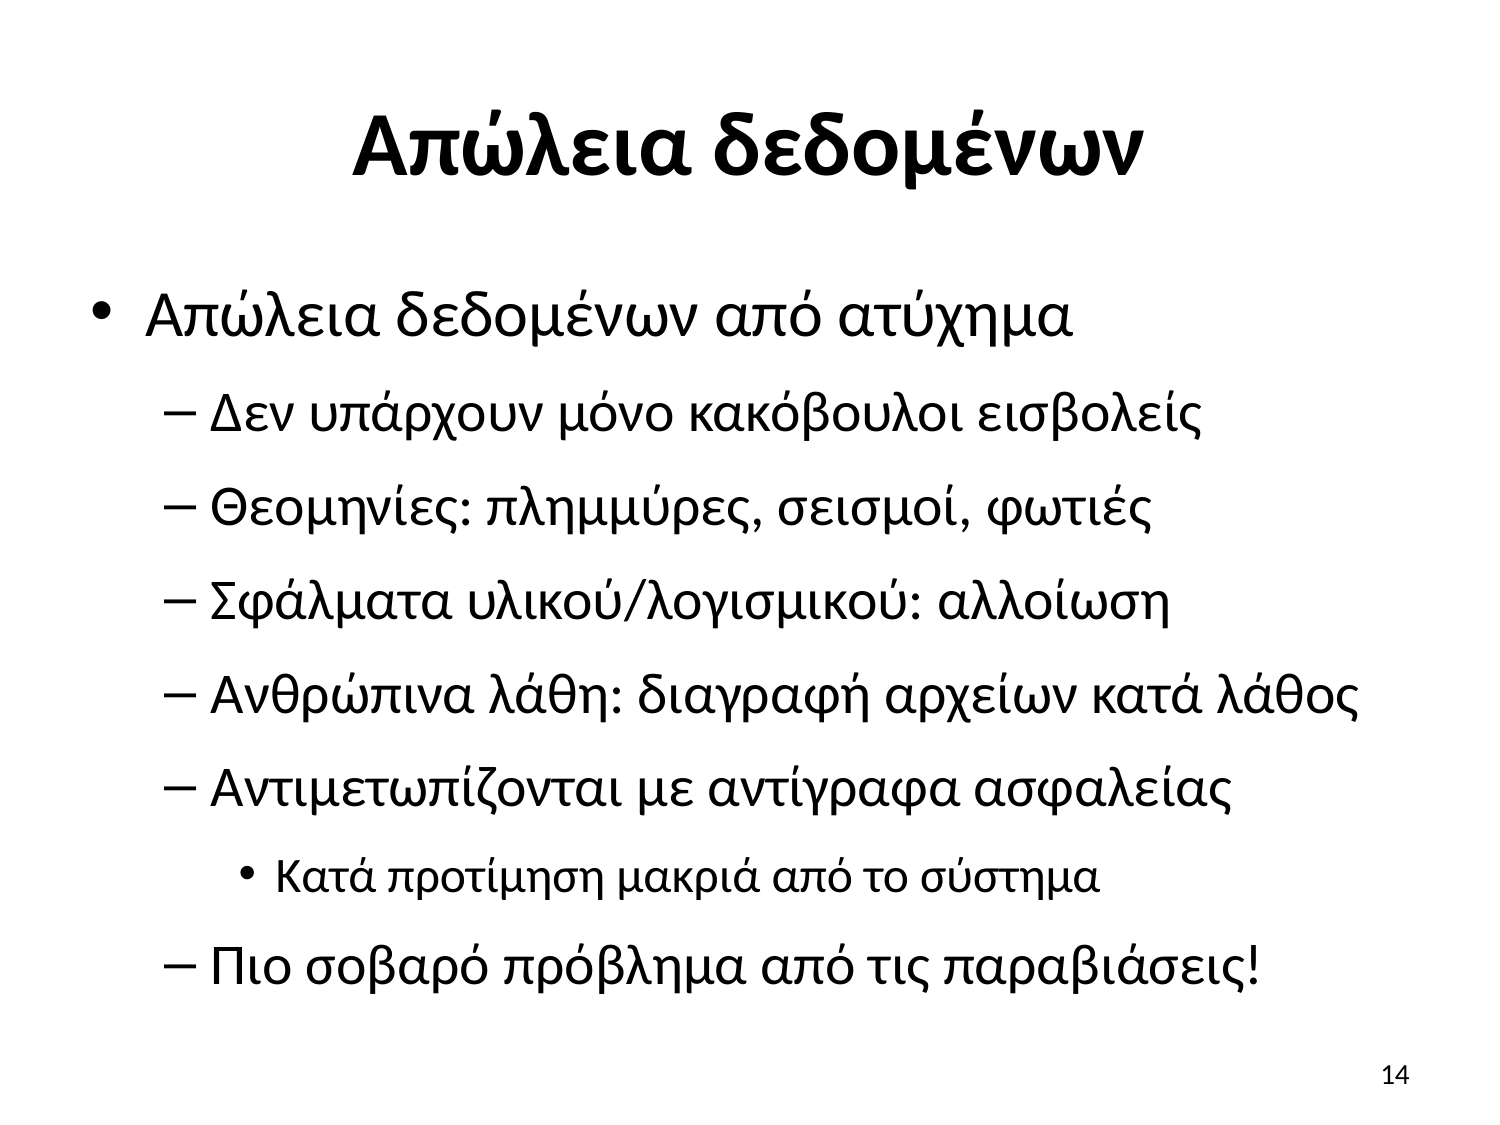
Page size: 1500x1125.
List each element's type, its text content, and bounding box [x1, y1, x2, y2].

list Απώλεια δεδομένων από ατύχημα Δεν υπάρχουν μόνο κακόβουλοι εισβολείς Θεομηνίες: πλημμύρες, σεισμοί, φωτιές Σφάλματα υλικού/λογισμικού: αλλοίωση Ανθρώπινα λάθη: διαγραφή αρχείων κατά λάθος Αντιμετωπίζονται με αντίγραφα ασφαλείας Κατά προτίμηση μακριά από το σύστημα Πιο σοβαρό πρόβλημα από τις παραβιάσεις! [75, 262, 1425, 1005]
slide_number 14 [1074, 1042, 1425, 1103]
title Απώλεια δεδομένων [75, 45, 1425, 233]
